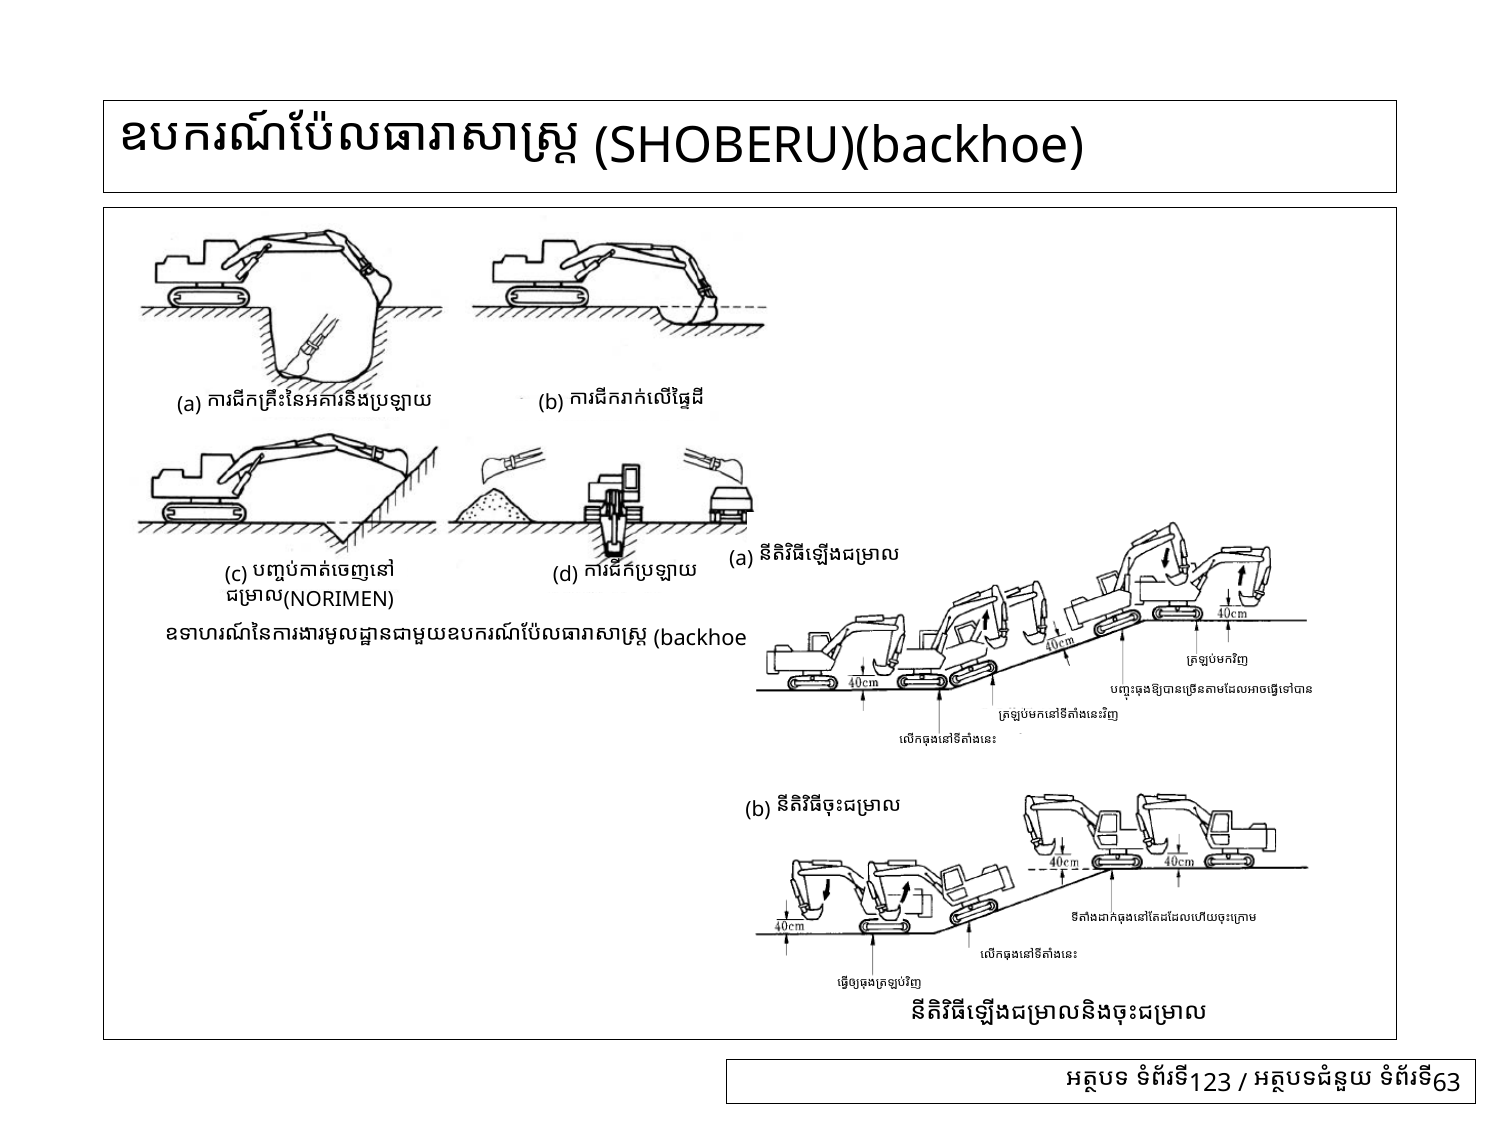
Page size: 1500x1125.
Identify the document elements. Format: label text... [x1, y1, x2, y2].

text_box អត្ថបទ ទំព័រទី123 / អត្ថបទជំនួយ ទំព័រទី63 [726, 1059, 1476, 1104]
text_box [107, 211, 812, 658]
text_box [103, 207, 1397, 1040]
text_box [629, 512, 1439, 1039]
title ឧបករណ៍ប៉ែលធារាសាស្ត្រ (SHOBERU)(backhoe) [103, 100, 1397, 193]
